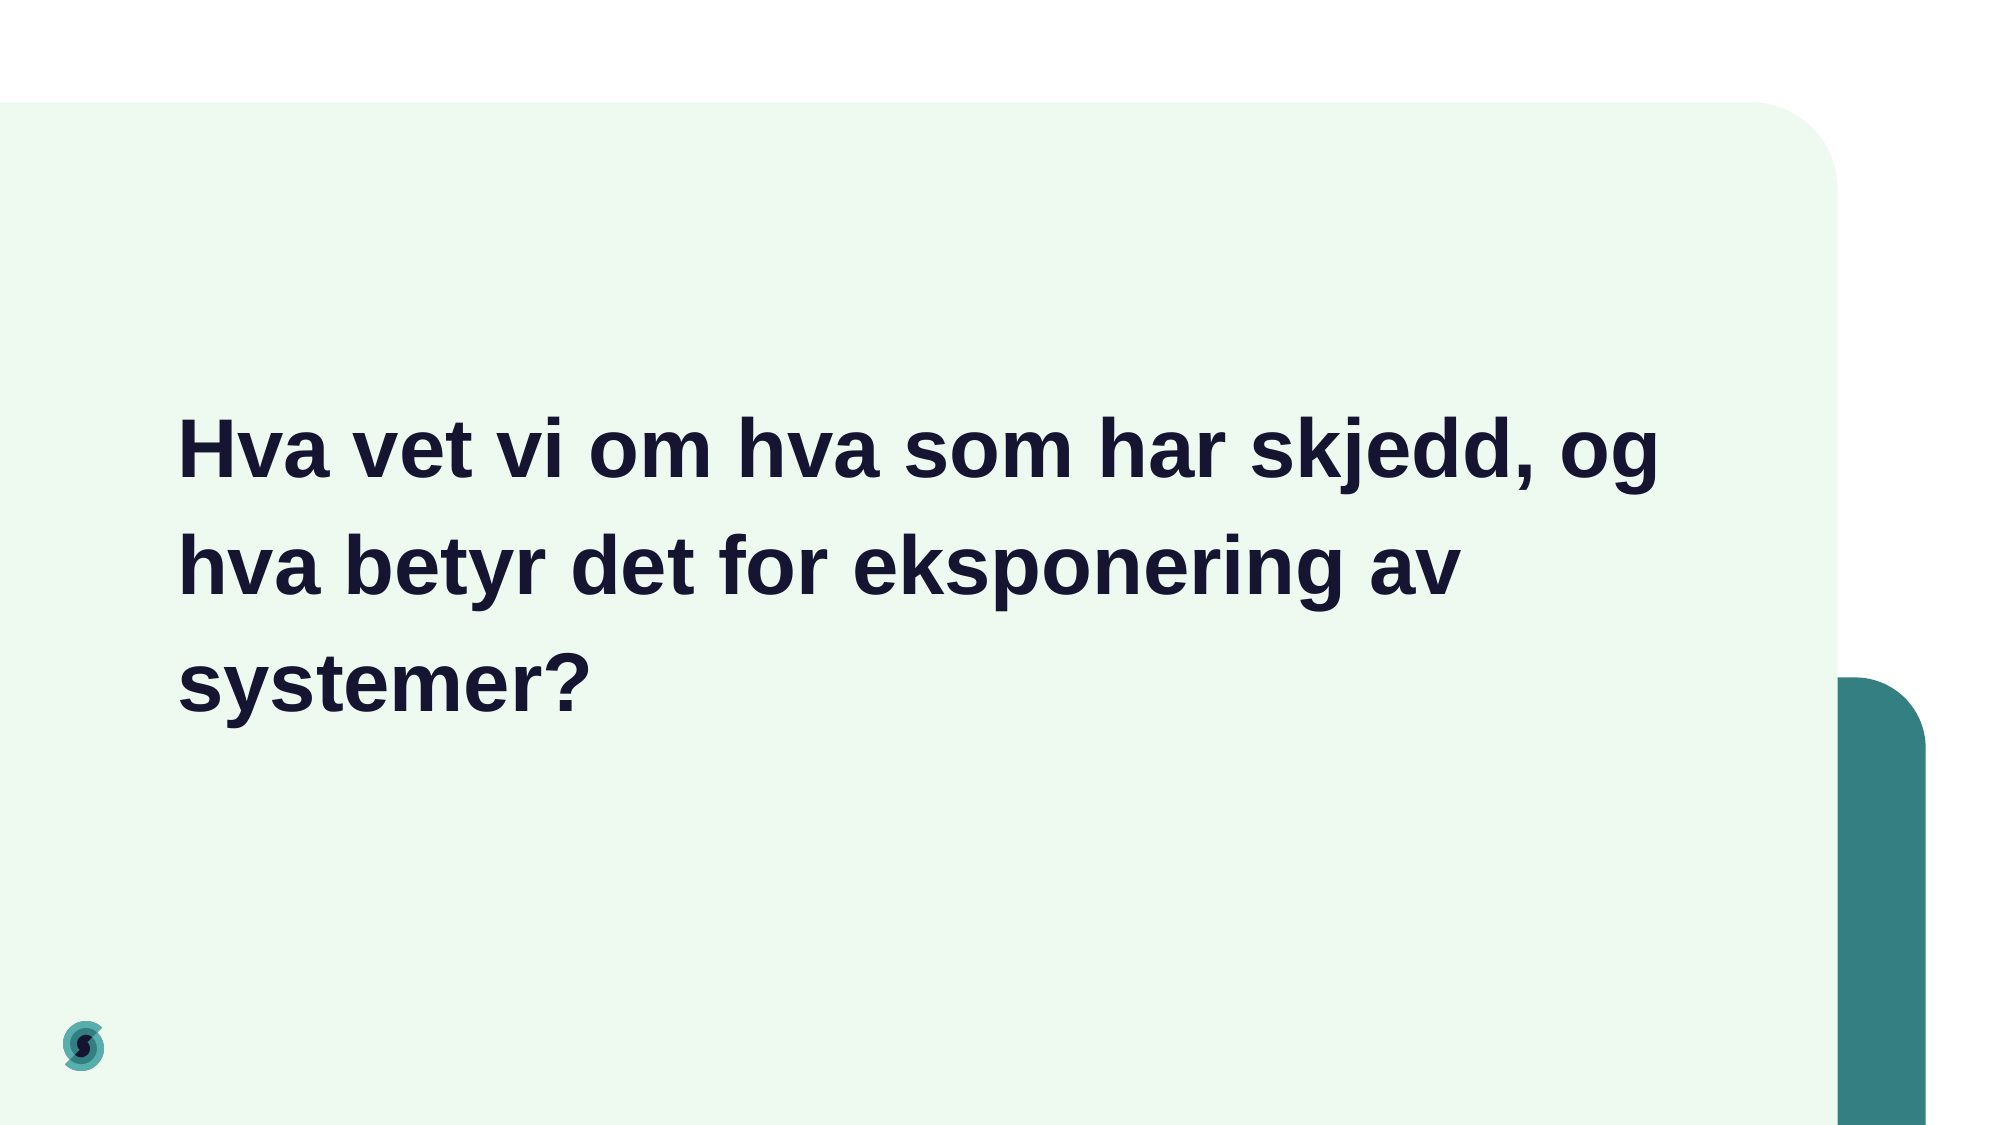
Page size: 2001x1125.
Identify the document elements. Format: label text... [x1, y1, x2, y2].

title Hva vet vi om hva som har skjedd, og hva betyr det for eksponering av systemer? [162, 173, 1684, 932]
picture [63, 1021, 104, 1071]
